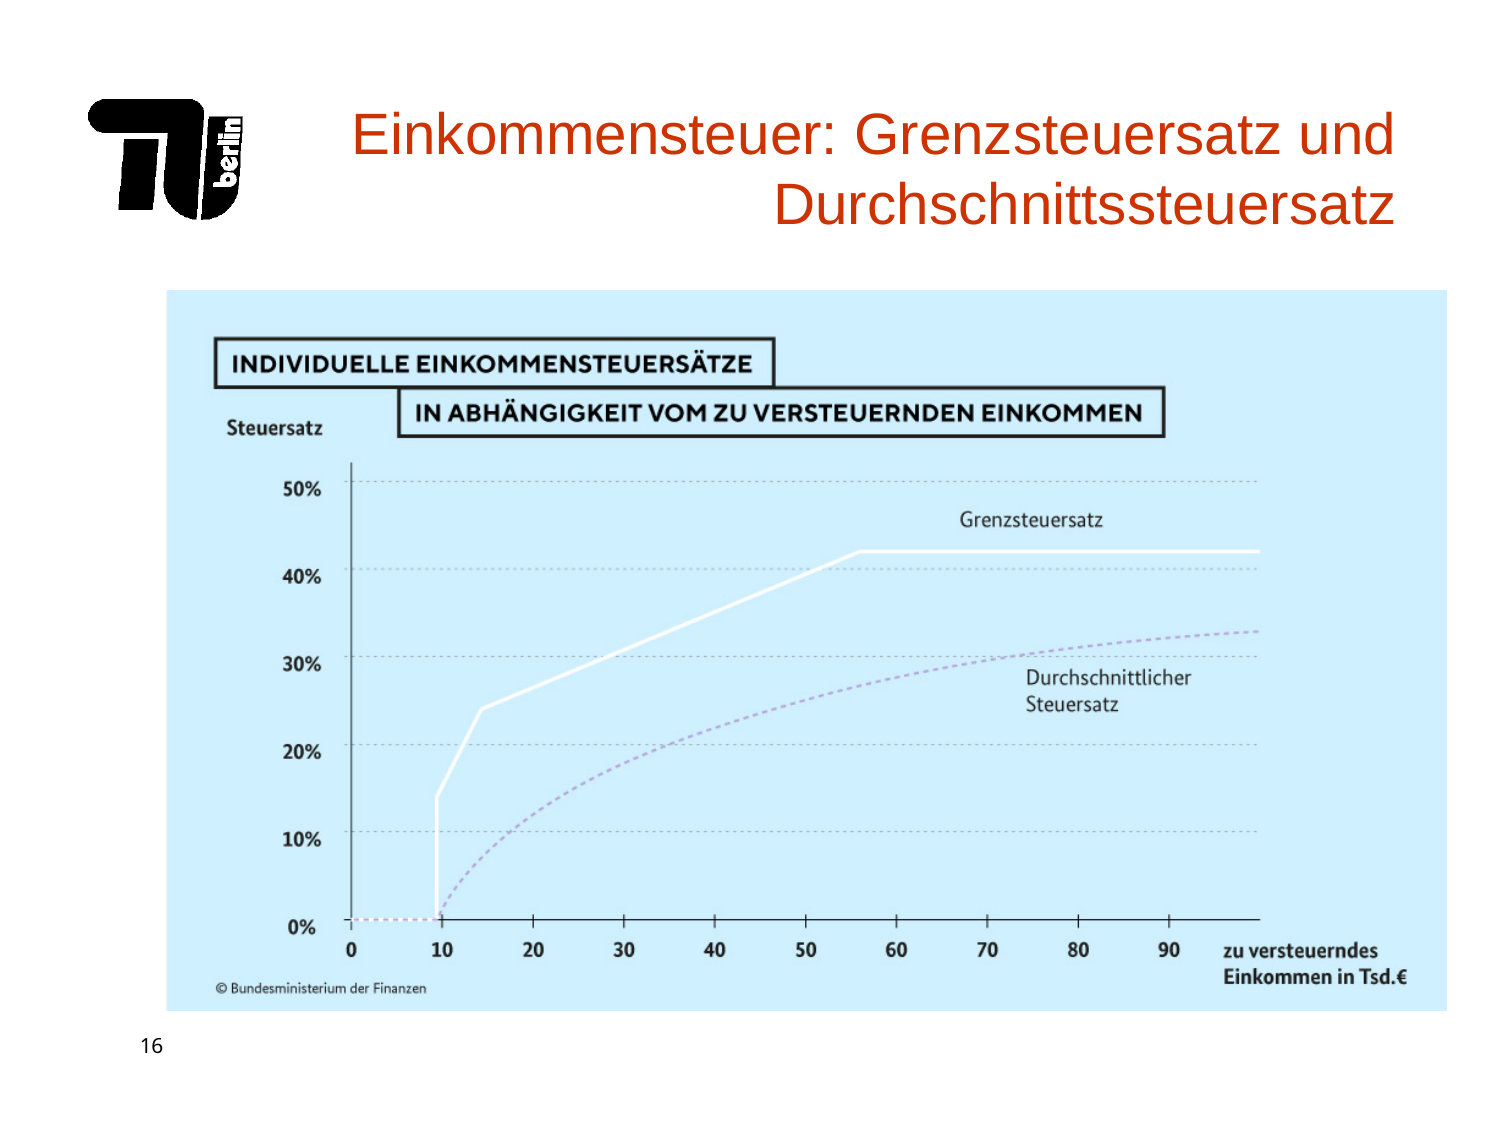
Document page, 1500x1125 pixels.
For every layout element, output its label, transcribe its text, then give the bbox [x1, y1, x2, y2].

picture [166, 290, 1448, 1011]
title Einkommensteuer: Grenzsteuersatz und Durchschnittssteuersatz [312, 62, 1413, 244]
picture [88, 99, 243, 220]
